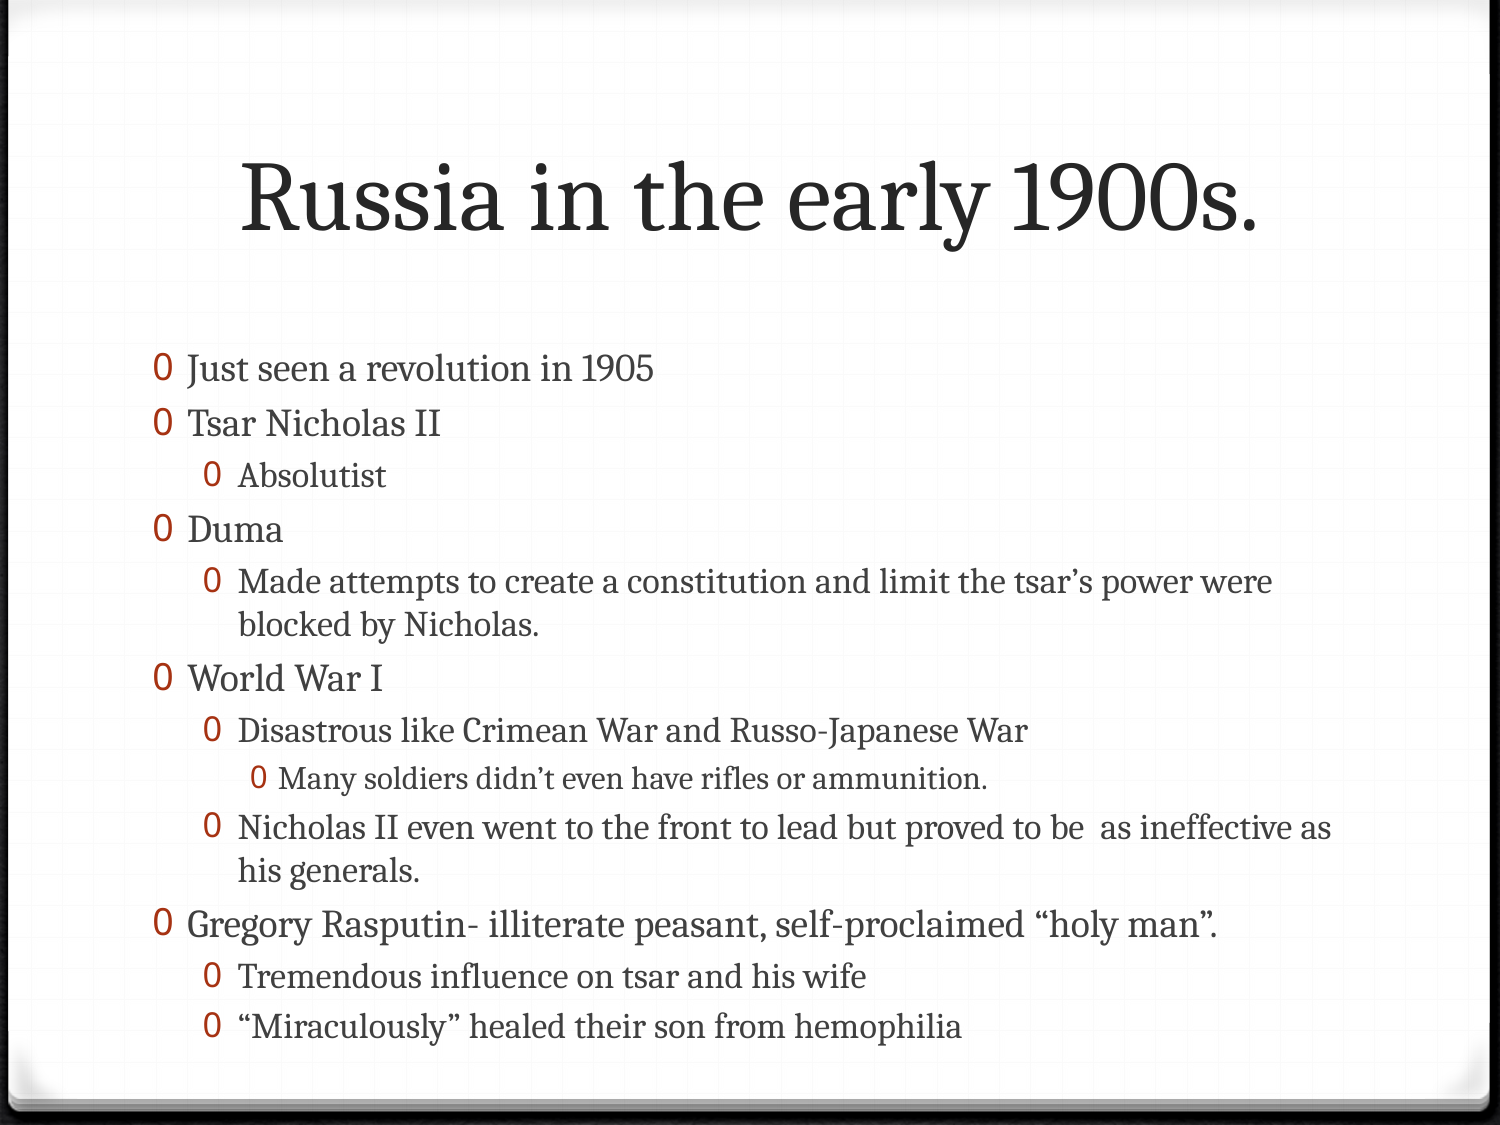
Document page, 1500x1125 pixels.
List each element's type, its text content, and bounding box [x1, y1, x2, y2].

list Just seen a revolution in 1905 Tsar Nicholas II Absolutist Duma Made attempts to create a constitution and limit the tsar’s power were blocked by Nicholas. World War I Disastrous like Crimean War and Russo-Japanese War Many soldiers didn’t even have rifles or ammunition. Nicholas II even went to the front to lead but proved to be as ineffective as his generals. Gregory Rasputin- illiterate peasant, self-proclaimed “holy man”. Tremendous influence on tsar and his wife “Miraculously” healed their son from hemophilia [137, 334, 1363, 1063]
title Russia in the early 1900s. [90, 71, 1410, 309]
picture [0, 0, 1500, 1125]
